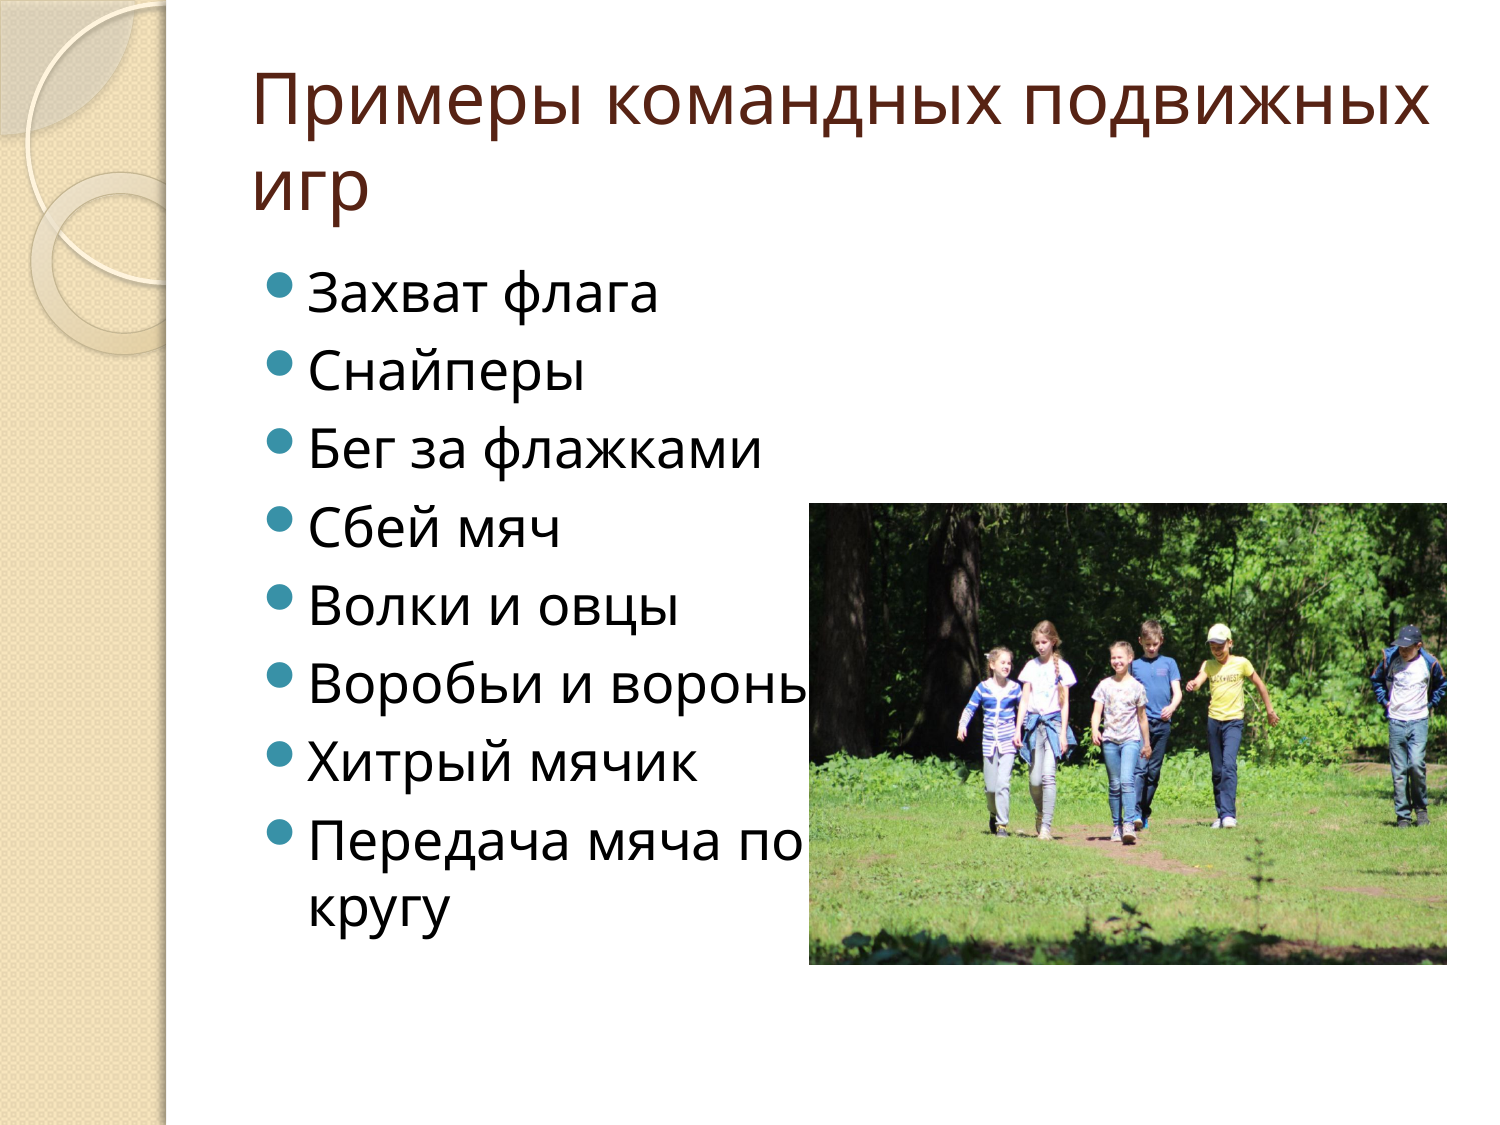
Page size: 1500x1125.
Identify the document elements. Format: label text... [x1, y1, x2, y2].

title Примеры командных подвижных игр [235, 45, 1466, 233]
list Захват флага Снайперы Бег за флажками Сбей мяч Волки и овцы Воробьи и вороны Хитрый мячик Передача мяча по кругу [235, 249, 836, 1015]
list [808, 503, 1448, 965]
